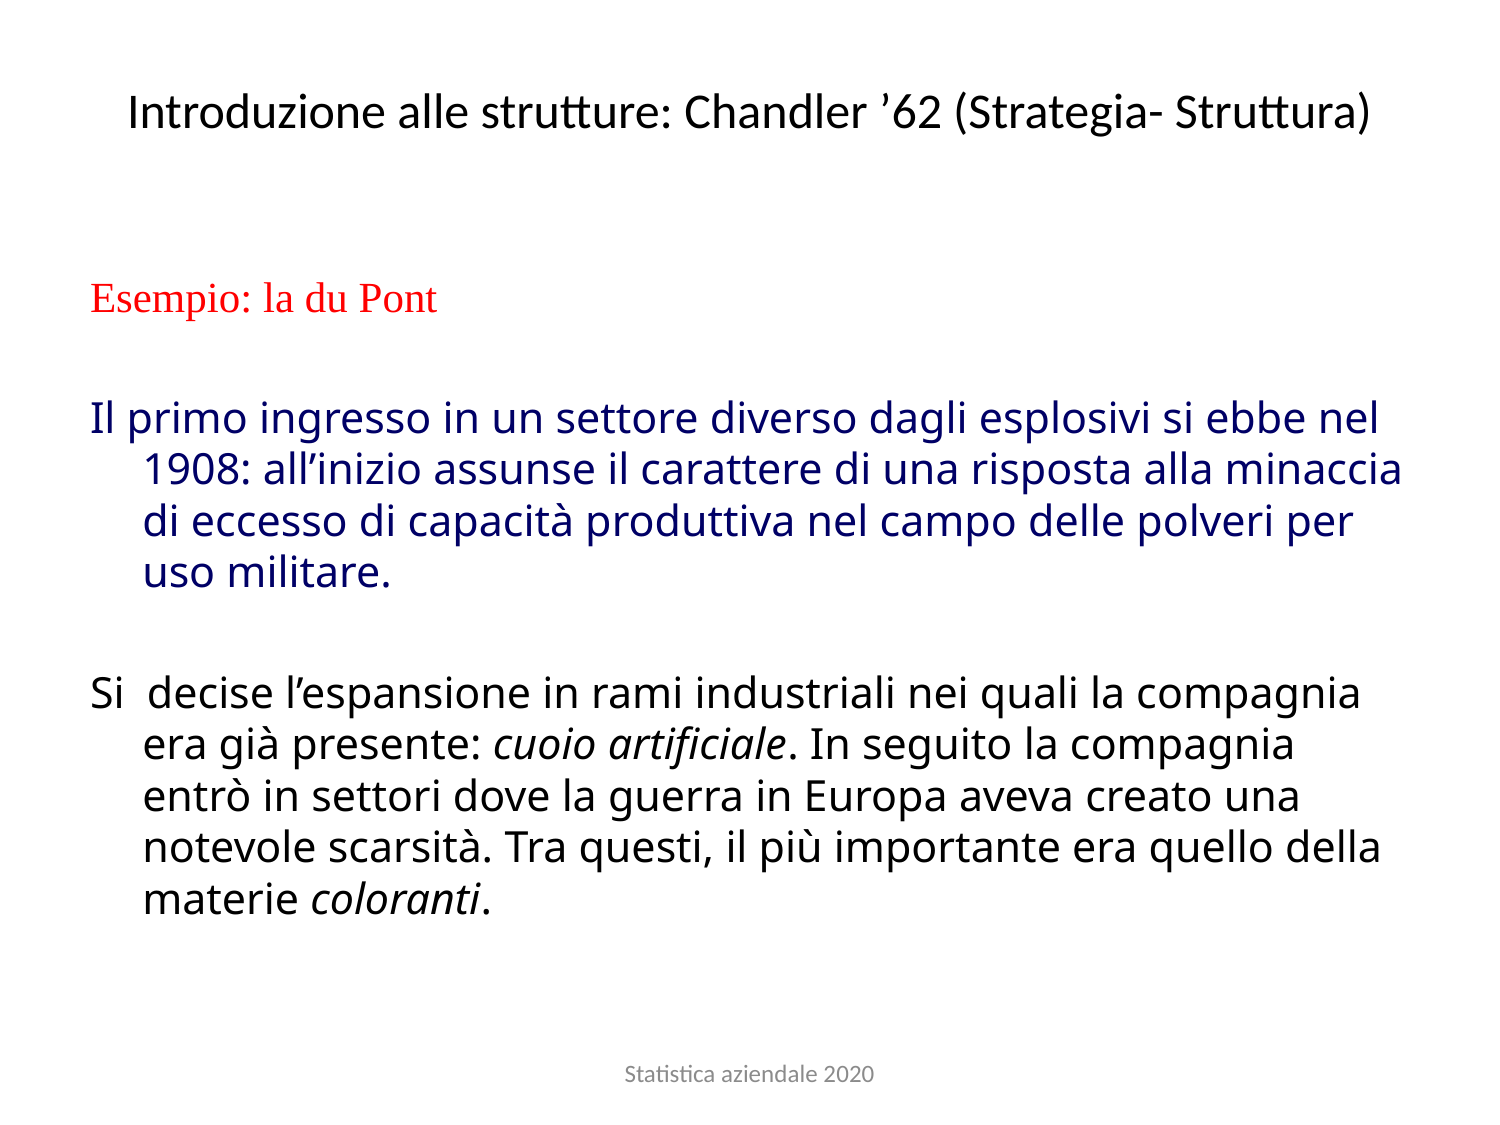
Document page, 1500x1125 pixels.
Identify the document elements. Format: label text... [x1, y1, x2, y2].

footer Statistica aziendale 2020 [512, 1042, 988, 1103]
list Esempio: la du Pont Il primo ingresso in un settore diverso dagli esplosivi si ebbe nel 1908: all’inizio assunse il carattere di una risposta alla minaccia di eccesso di capacità produttiva nel campo delle polveri per uso militare. Si decise l’espansione in rami industriali nei quali la compagnia era già presente: cuoio artificiale. In seguito la compagnia entrò in settori dove la guerra in Europa aveva creato una notevole scarsità. Tra questi, il più importante era quello della materie coloranti. [75, 262, 1425, 1005]
title Introduzione alle strutture: Chandler ’62 (Strategia- Struttura) [75, 45, 1425, 233]
